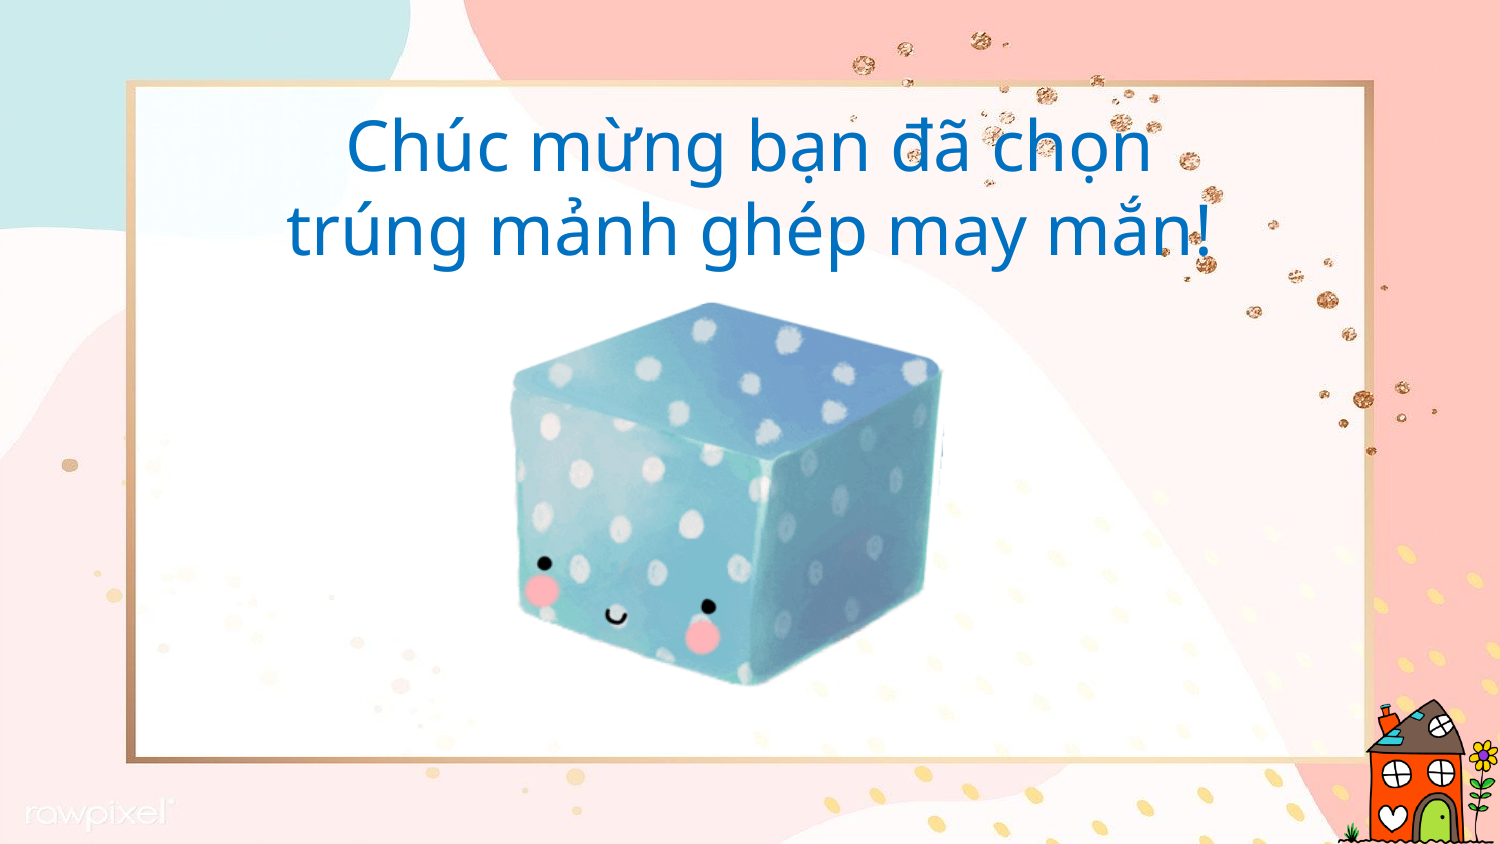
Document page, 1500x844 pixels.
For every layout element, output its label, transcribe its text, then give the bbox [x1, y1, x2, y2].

text_box Chúc mừng bạn đã chọn trúng mảnh ghép may mắn! [234, 85, 416, 242]
text_box Chúc mừng bạn đã chọn trúng mảnh ghép may mắn! [1083, 85, 1266, 242]
picture [0, 0, 1500, 844]
